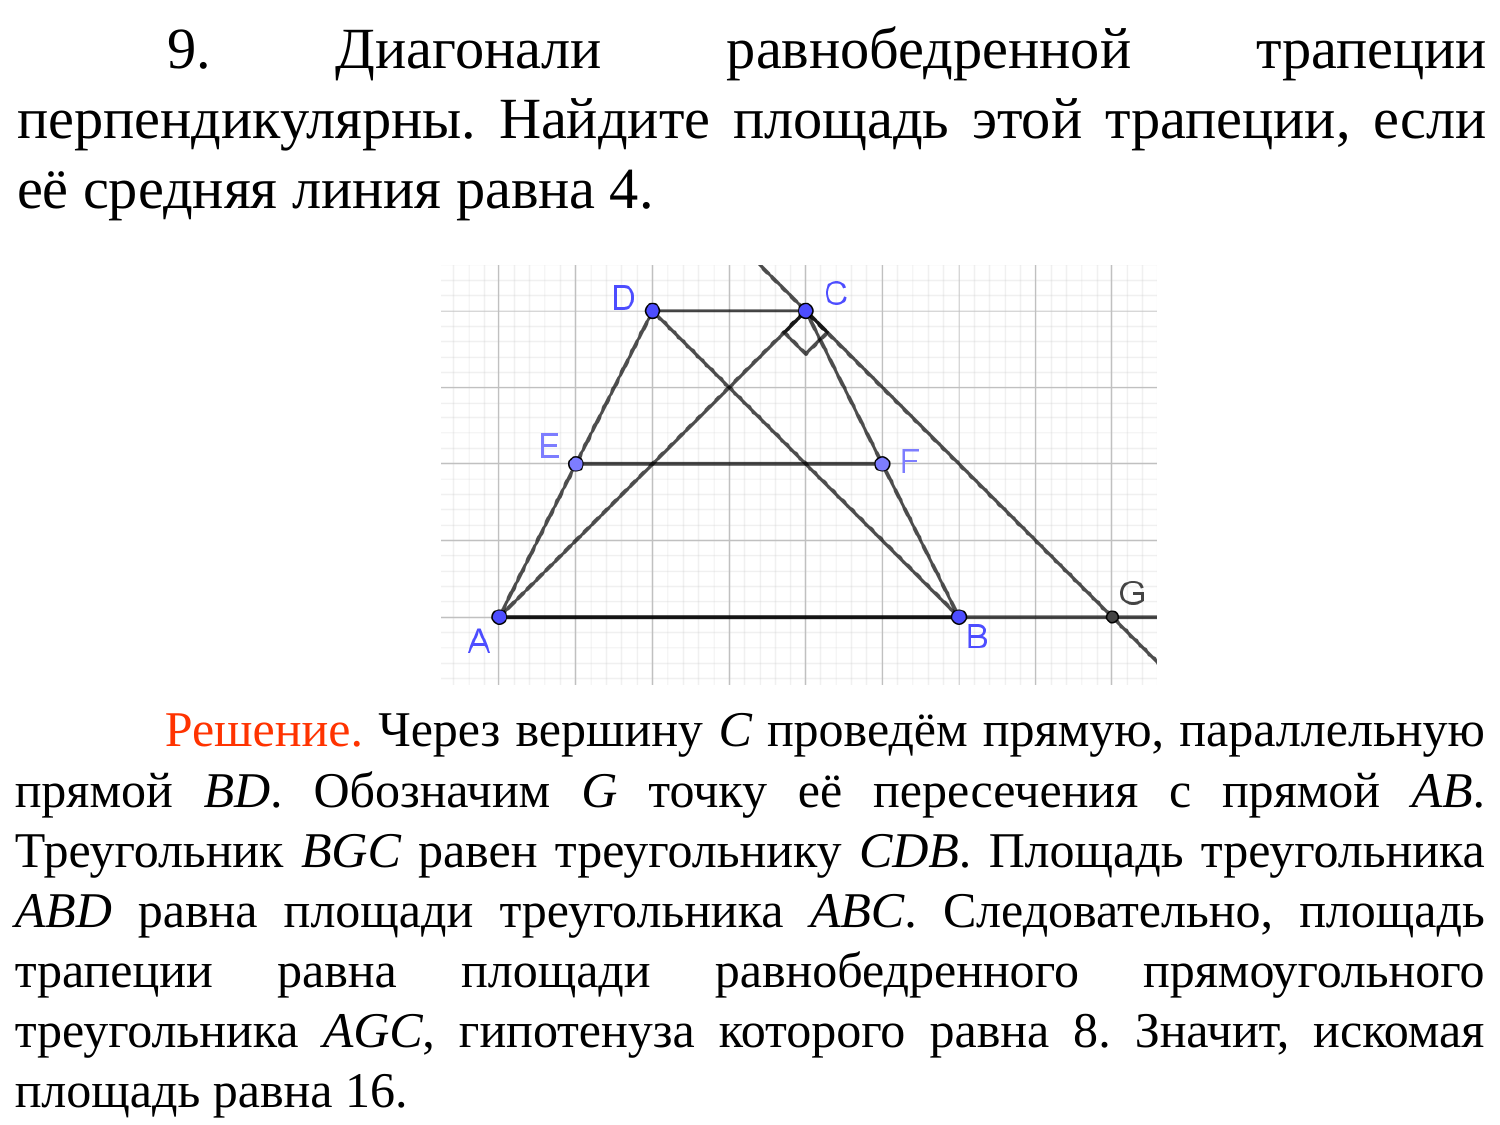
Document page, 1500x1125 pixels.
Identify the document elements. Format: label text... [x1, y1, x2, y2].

text_box 9. Диагонали равнобедренной трапеции перпендикулярны. Найдите площадь этой трапеции, если её средняя линия равна 4. [2, 2, 1500, 228]
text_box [0, 265, 1500, 1125]
